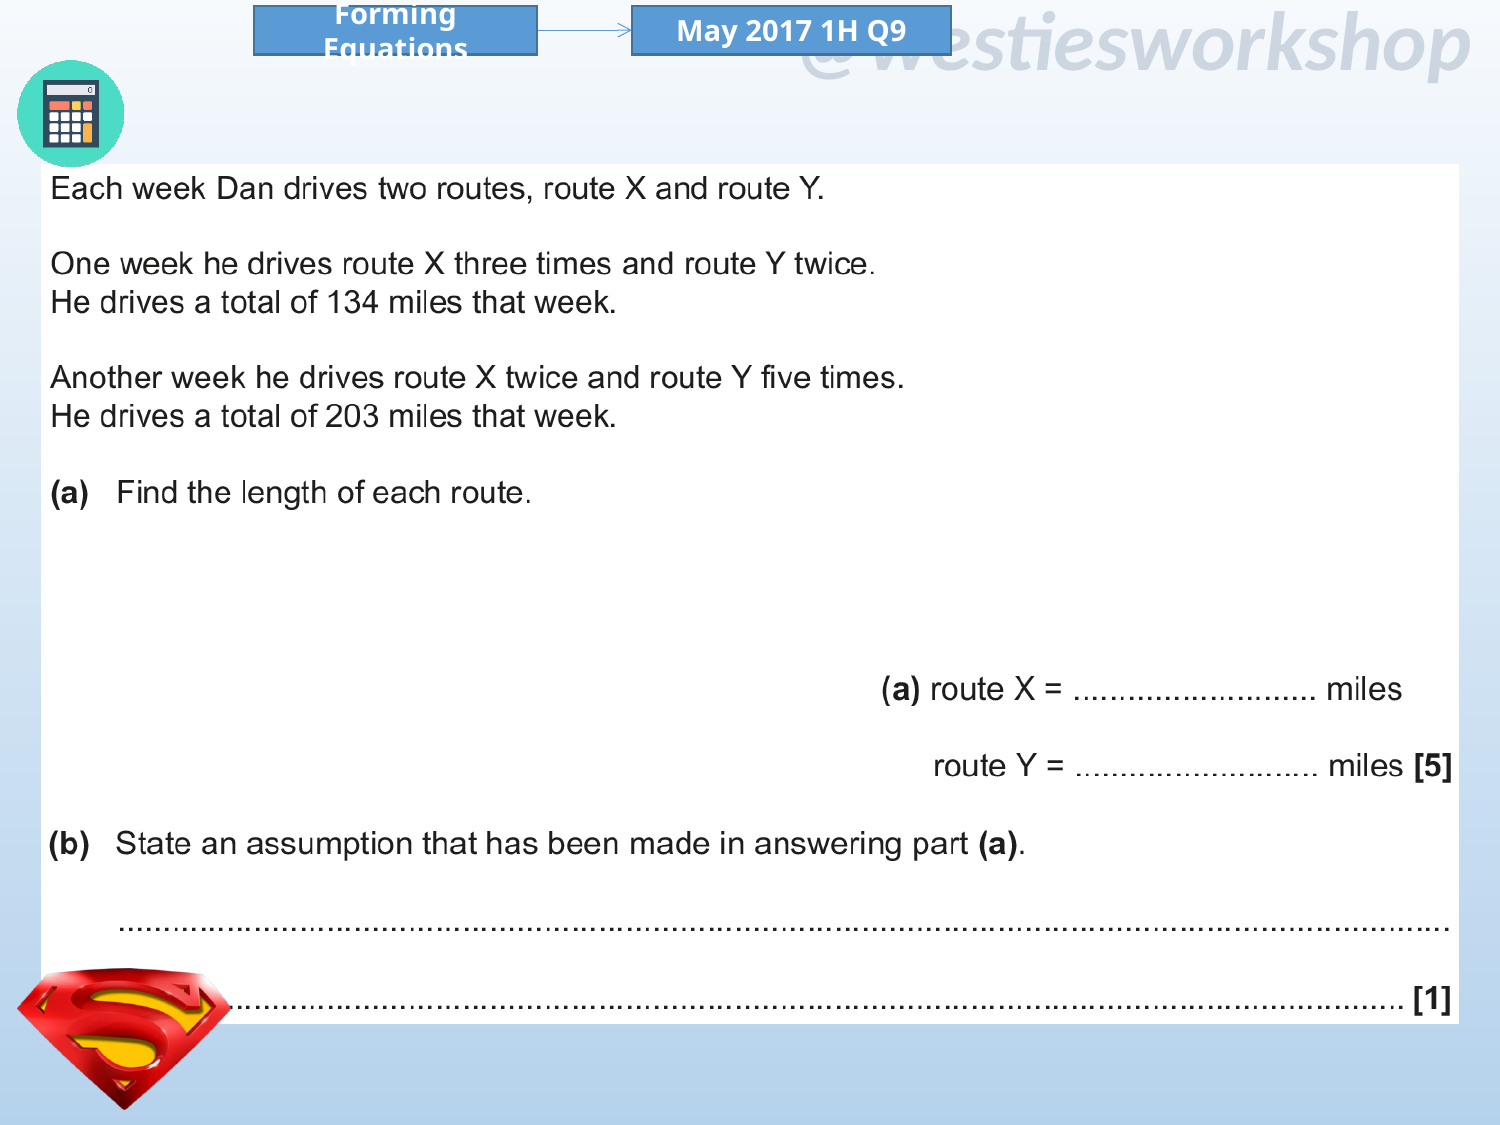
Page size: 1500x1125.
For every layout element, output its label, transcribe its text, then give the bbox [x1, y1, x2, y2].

picture [17, 60, 1459, 1110]
text_box Forming Equations [253, 5, 538, 56]
text_box May 2017 1H Q9 [631, 5, 952, 56]
